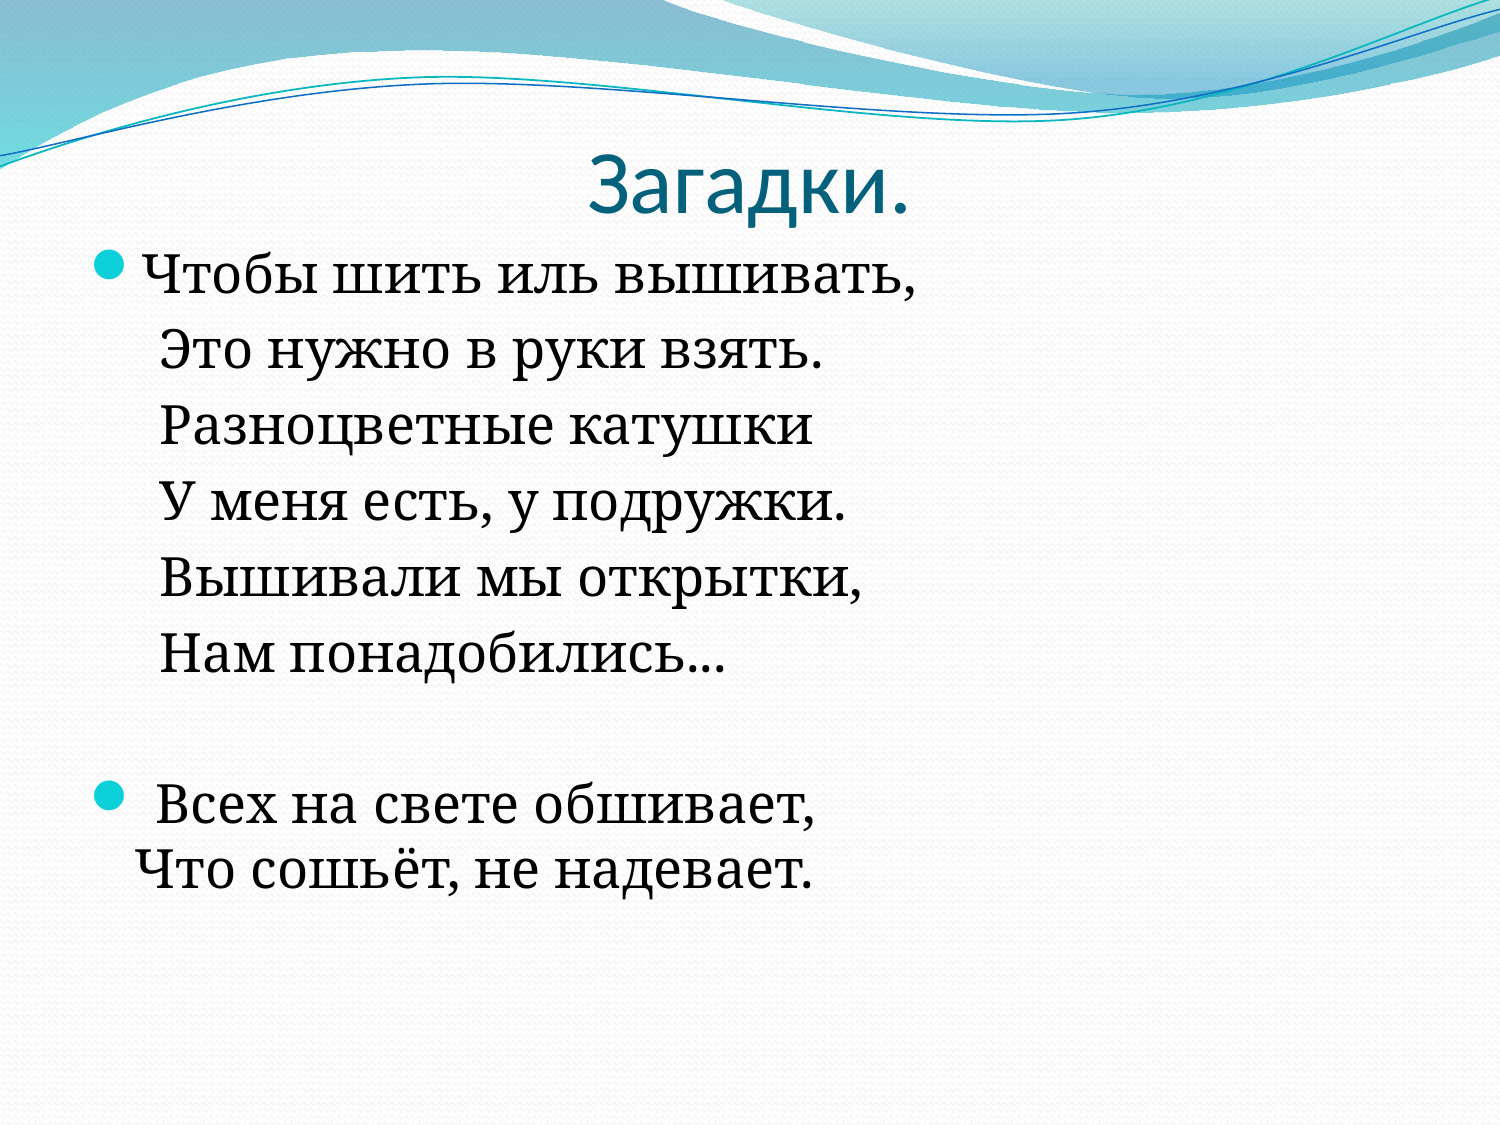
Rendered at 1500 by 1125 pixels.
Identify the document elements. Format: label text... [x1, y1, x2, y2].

list Чтобы шить иль вышивать, Это нужно в руки взять. Разноцветные катушки У меня есть, у подружки. Вышивали мы открытки, Нам понадобились... Всех на свете обшивает, Что сошьёт, не надевает. [75, 231, 1425, 1038]
title Загадки. [75, 115, 1425, 231]
